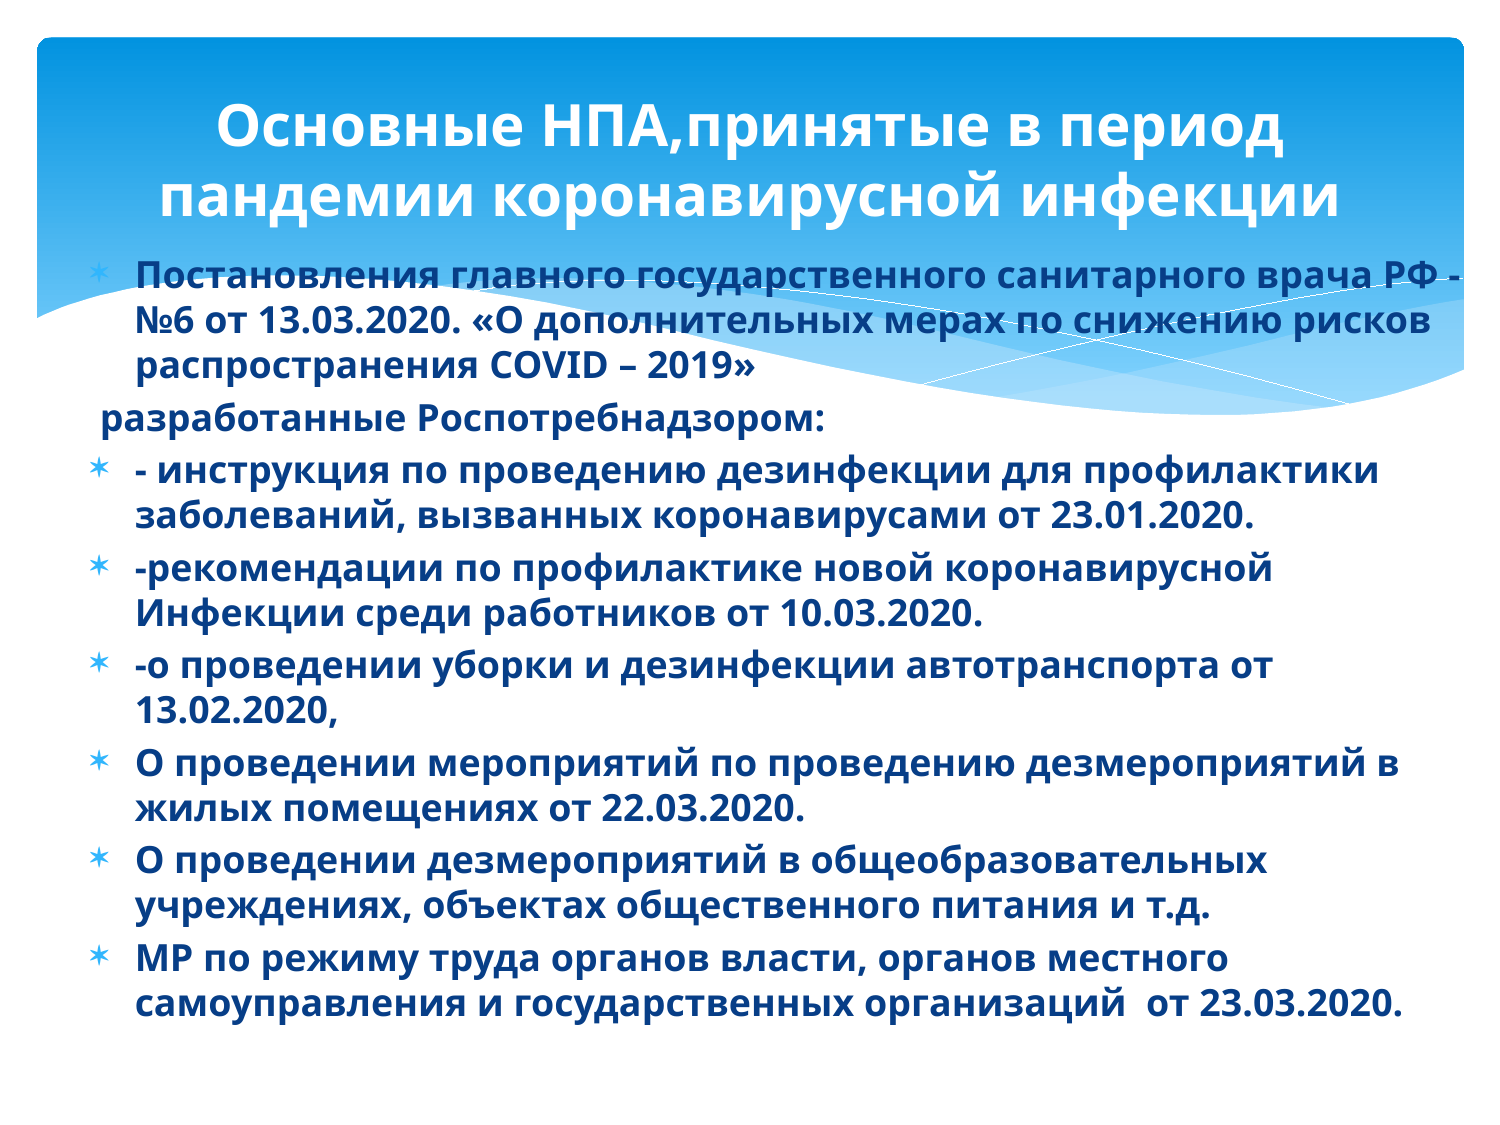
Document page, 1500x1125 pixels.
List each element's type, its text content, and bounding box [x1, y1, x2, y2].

list Постановления главного государственного санитарного врача РФ - №6 от 13.03.2020. «О дополнительных мерах по снижению рисков распространения COVID – 2019» разработанные Роспотребнадзором: - инструкция по проведению дезинфекции для профилактики заболеваний, вызванных коронавирусами от 23.01.2020. -рекомендации по профилактике новой коронавирусной Инфекции среди работников от 10.03.2020. -о проведении уборки и дезинфекции автотранспорта от 13.02.2020, О проведении мероприятий по проведению дезмероприятий в жилых помещениях от 22.03.2020. О проведении дезмероприятий в общеобразовательных учреждениях, объектах общественного питания и т.д. МР по режиму труда органов власти, органов местного самоуправления и государственных организаций от 23.03.2020. [75, 243, 1483, 1005]
title Основные НПА,принятые в период пандемии коронавирусной инфекции [75, 55, 1425, 261]
